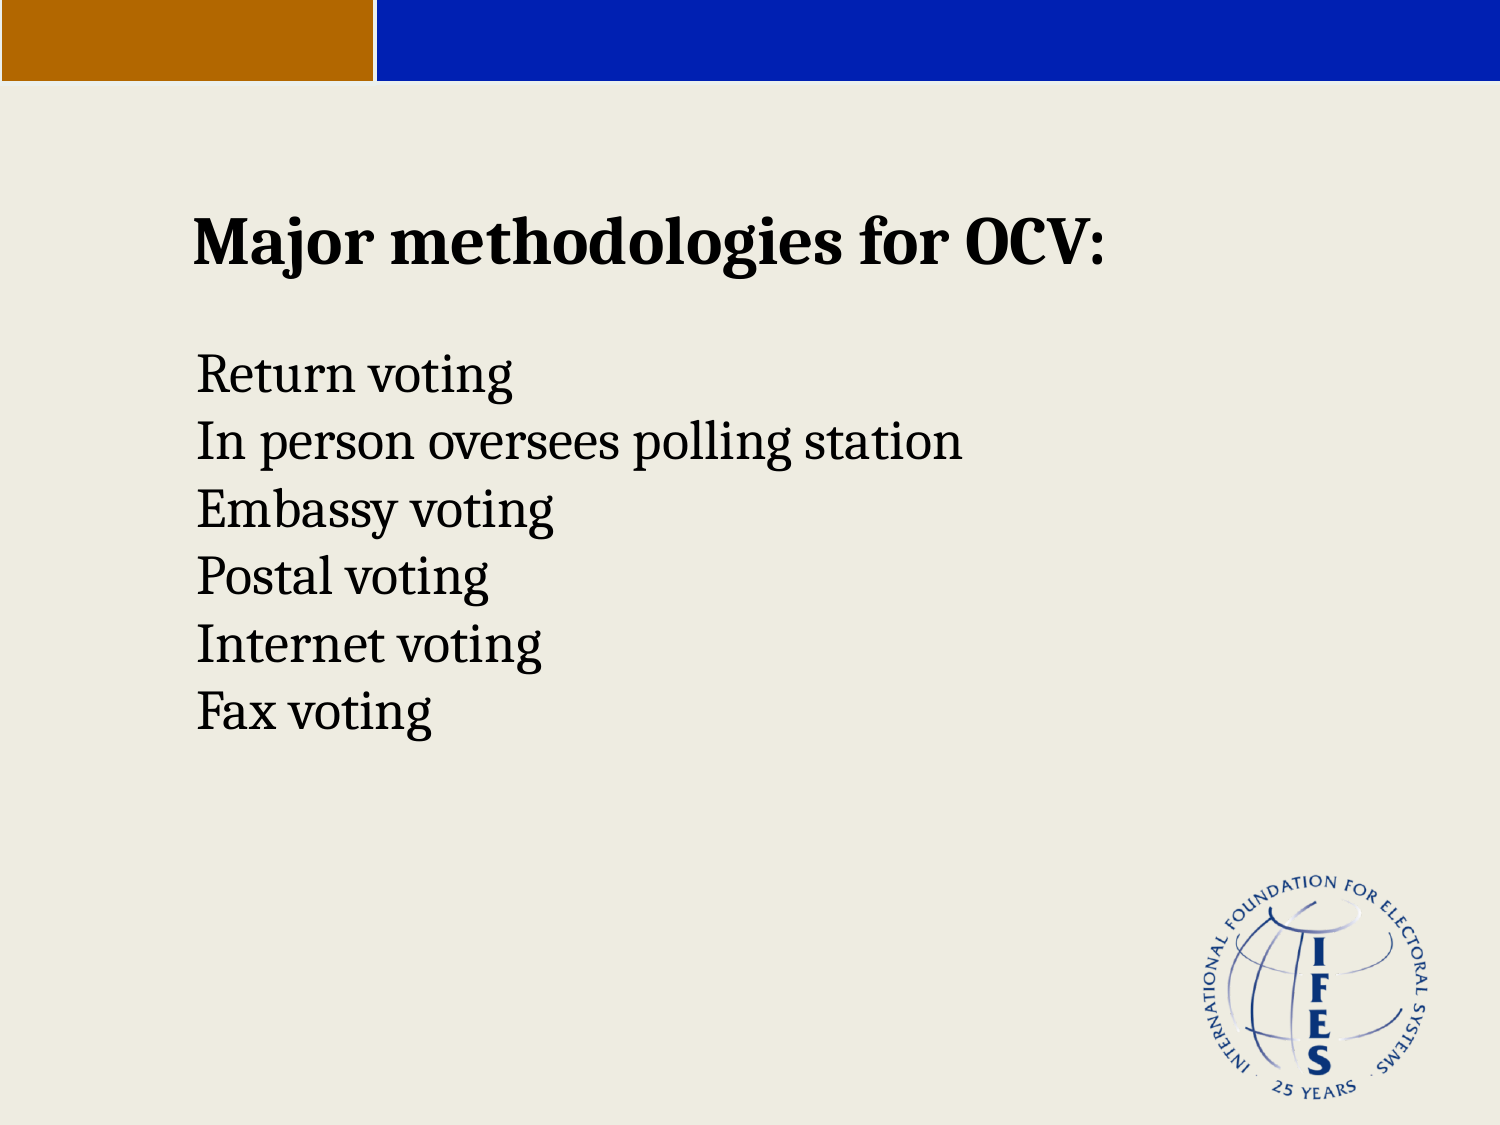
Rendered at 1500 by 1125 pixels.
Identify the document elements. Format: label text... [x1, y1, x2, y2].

title Return voting In person oversees polling station Embassy voting Postal voting Internet voting Fax voting [181, 325, 1238, 888]
text_box Major methodologies for OCV: [62, 149, 1238, 325]
picture [1149, 862, 1481, 1108]
